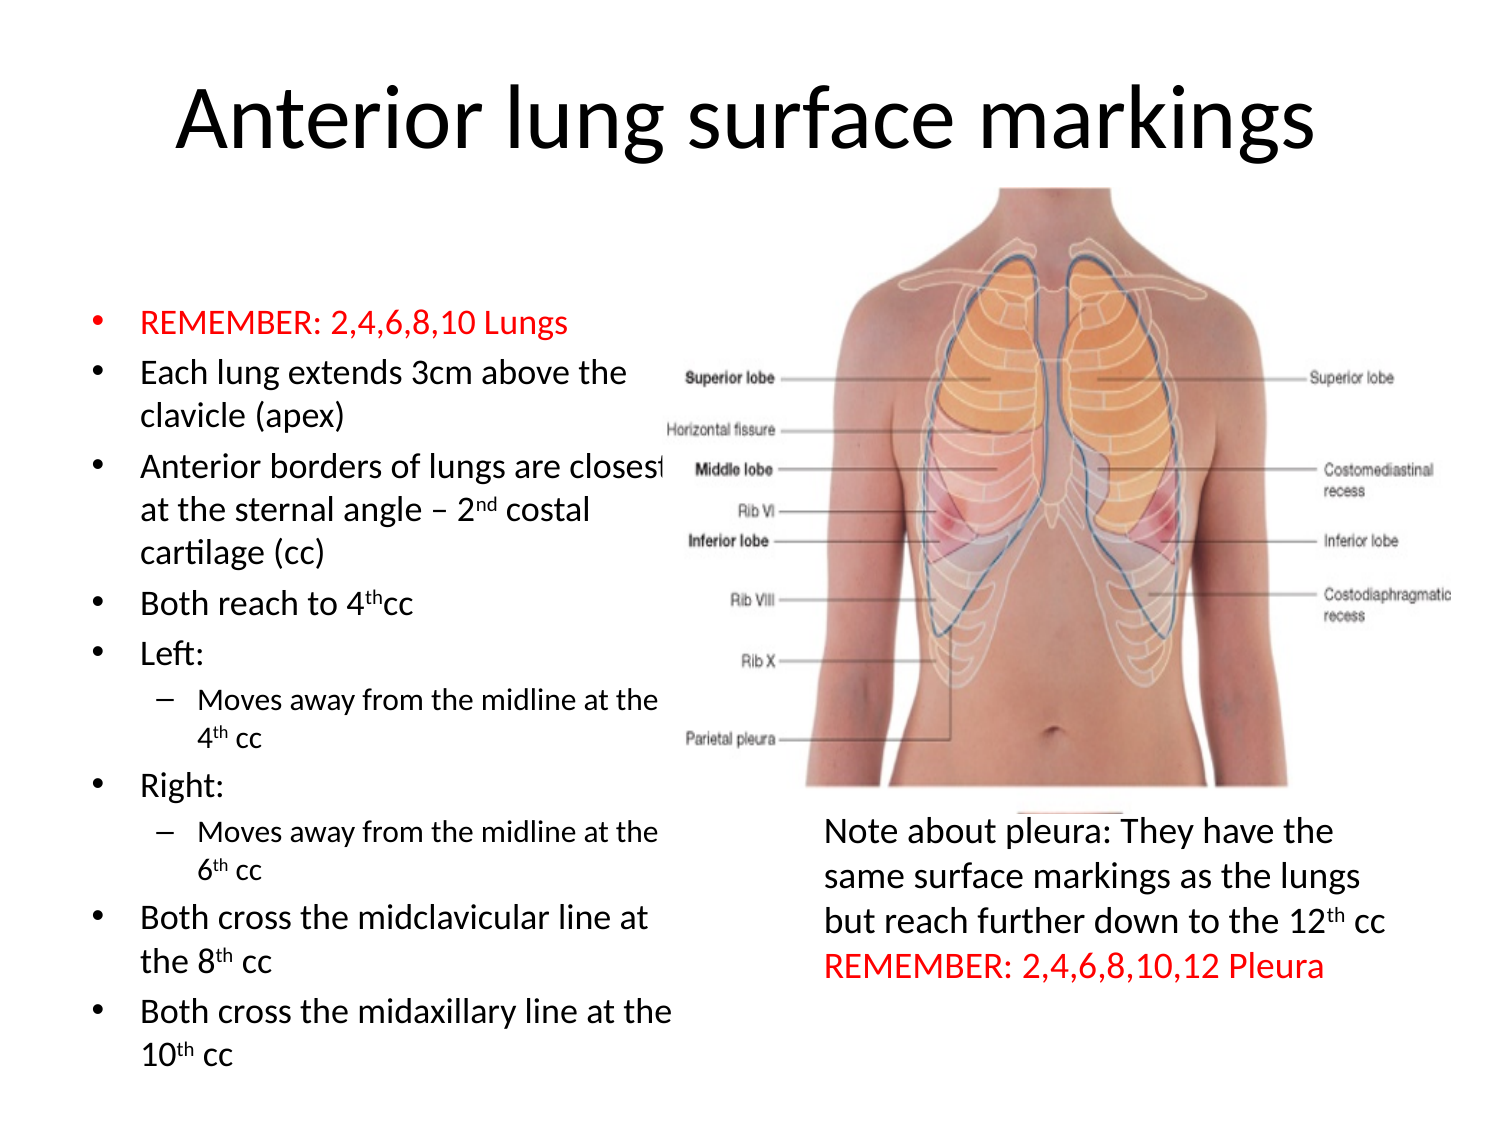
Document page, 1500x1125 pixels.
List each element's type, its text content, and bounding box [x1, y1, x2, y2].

text_box Note about pleura: They have the same surface markings as the lungs but reach further down to the 12th cc REMEMBER: 2,4,6,8,10,12 Pleura [809, 822, 1436, 1039]
picture [662, 187, 1460, 814]
list REMEMBER: 2,4,6,8,10 Lungs Each lung extends 3cm above the clavicle (apex) Anterior borders of lungs are closest at the sternal angle – 2nd costal cartilage (cc) Both reach to 4thcc Left: Moves away from the midline at the 4th cc Right: Moves away from the midline at the 6th cc Both cross the midclavicular line at the 8th cc Both cross the midaxillary line at the 10th cc [76, 290, 703, 1083]
title Anterior lung surface markings [88, 30, 1426, 194]
